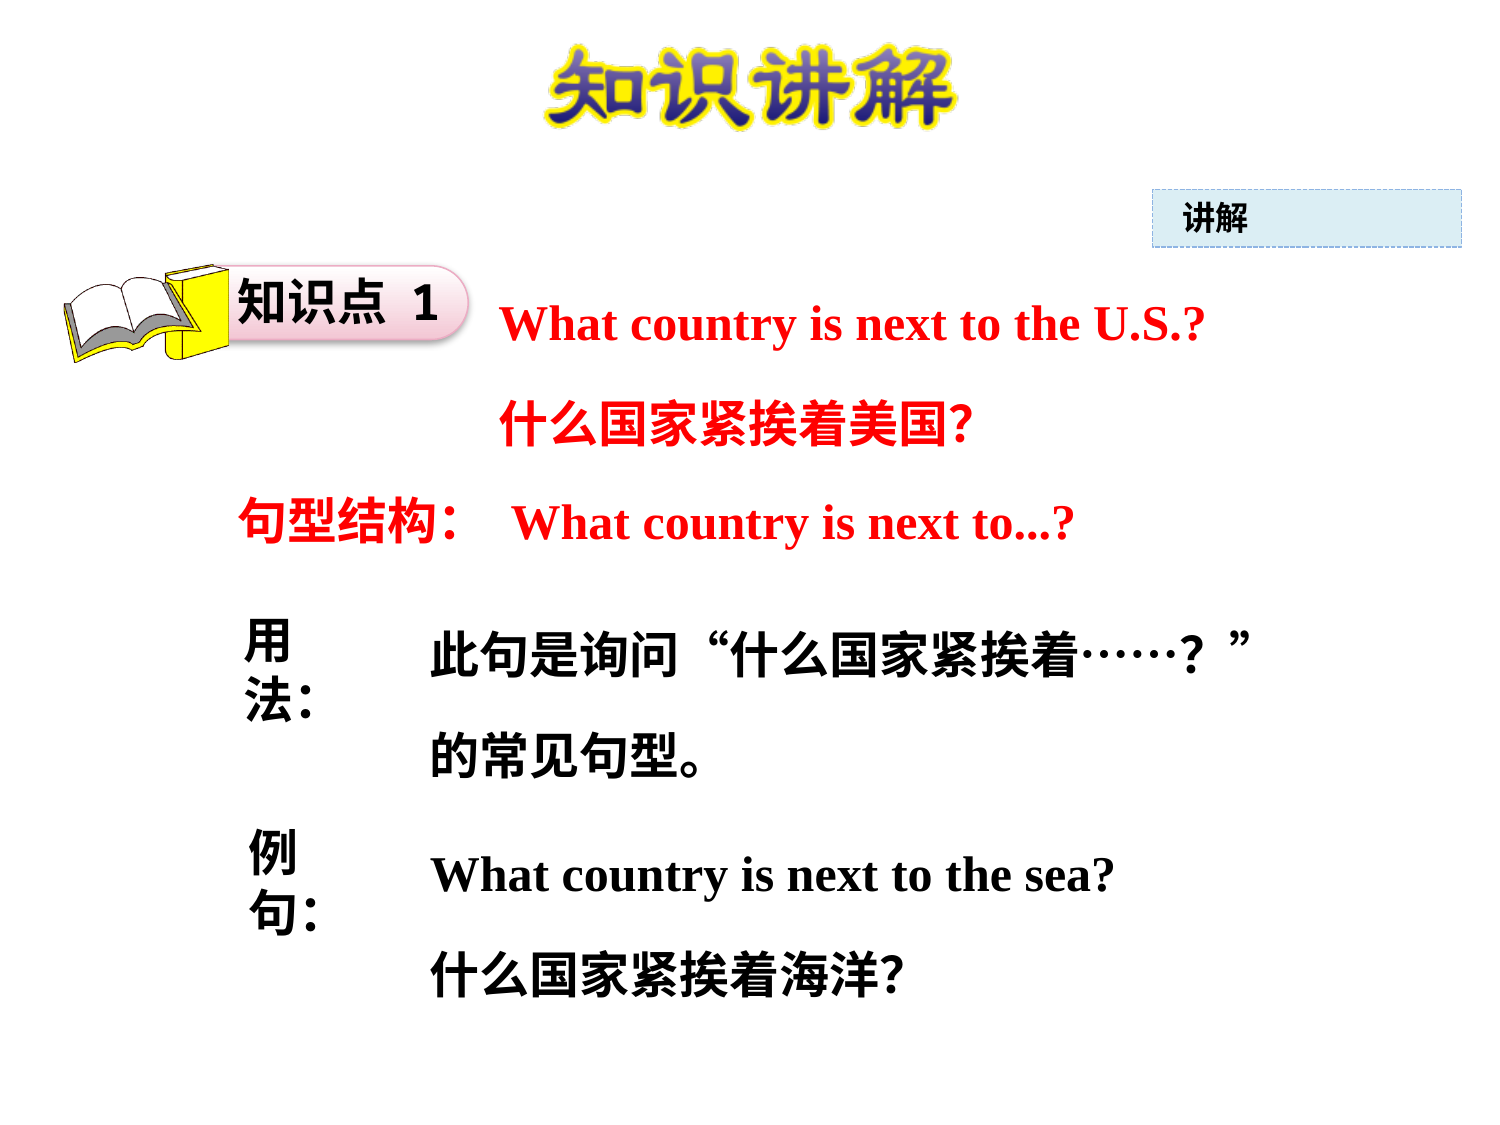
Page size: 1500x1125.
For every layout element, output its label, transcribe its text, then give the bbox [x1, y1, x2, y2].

text_box 句型结构： What country is next to...? [222, 452, 1115, 558]
picture [538, 38, 964, 138]
text_box 此句是询问“什么国家紧挨着……？”的常见句型。 [415, 573, 1345, 793]
picture [49, 252, 229, 363]
text_box [1150, 187, 1464, 249]
text_box What country is next to the U.S.?什么国家紧挨着美国？ [483, 241, 1226, 460]
text_box 知识点 1 [232, 262, 469, 338]
text_box 用法： [228, 600, 386, 736]
text_box What country is next to the sea? 什么国家紧挨着海洋？ [415, 793, 1239, 1011]
text_box 讲解 [1167, 189, 1264, 244]
text_box 例句： [233, 814, 384, 949]
